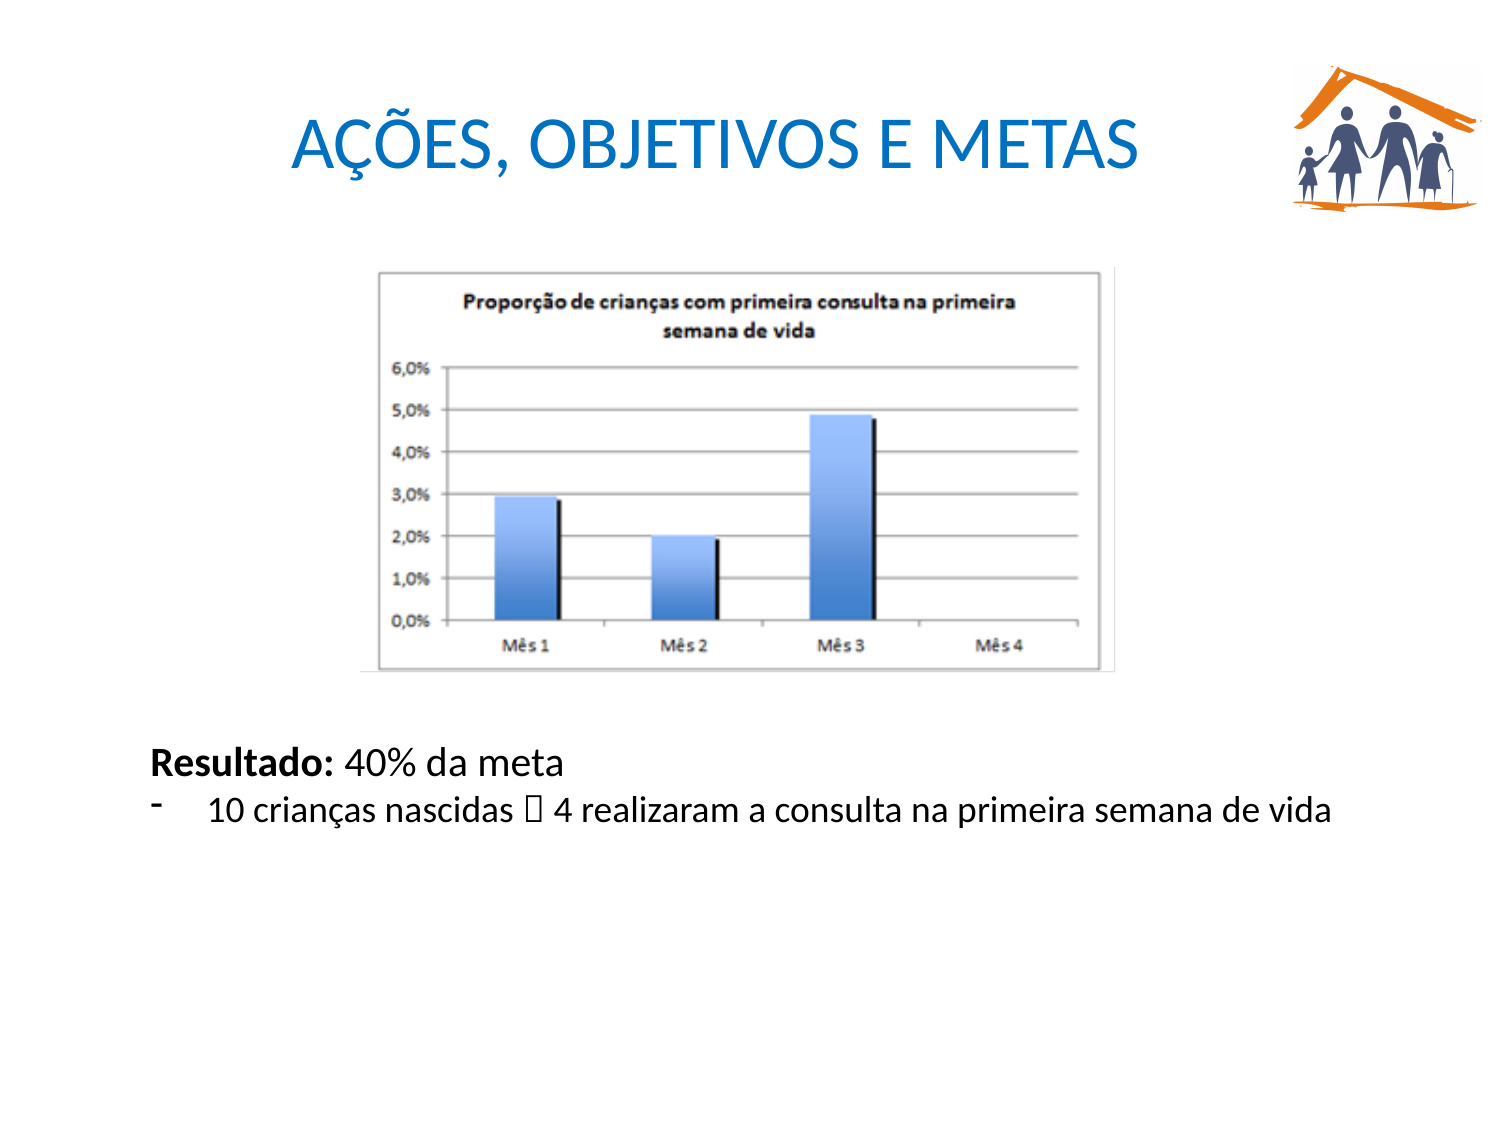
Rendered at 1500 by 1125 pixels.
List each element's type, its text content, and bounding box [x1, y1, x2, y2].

title AÇÕES, OBJETIVOS E METAS [75, 45, 1425, 233]
text_box Resultado: 40% da meta 10 crianças nascidas  4 realizaram a consulta na primeira semana de vida [135, 727, 1412, 888]
picture [1293, 66, 1483, 213]
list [359, 266, 1117, 674]
